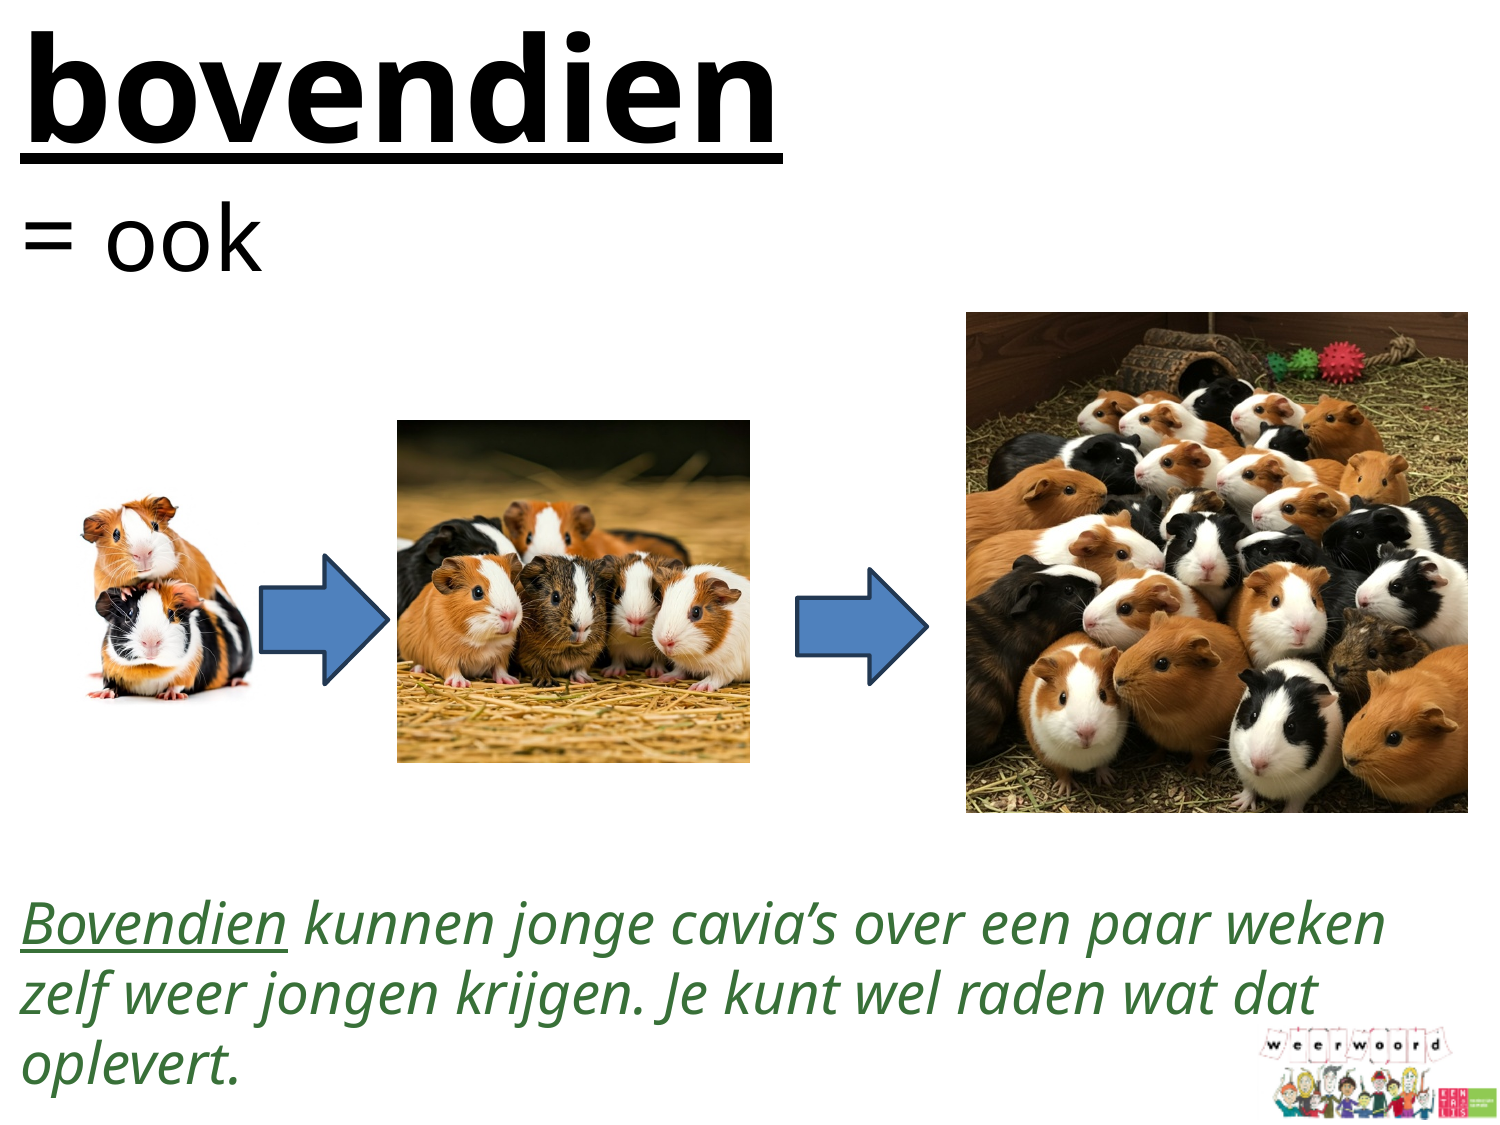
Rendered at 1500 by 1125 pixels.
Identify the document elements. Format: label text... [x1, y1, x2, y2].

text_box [76, 312, 1468, 813]
picture [1257, 1024, 1500, 1121]
text_box bovendien = ook Bovendien kunnen jonge cavia’s over een paar weken zelf weer jongen krijgen. Je kunt wel raden wat dat oplevert. [5, 0, 1500, 1104]
